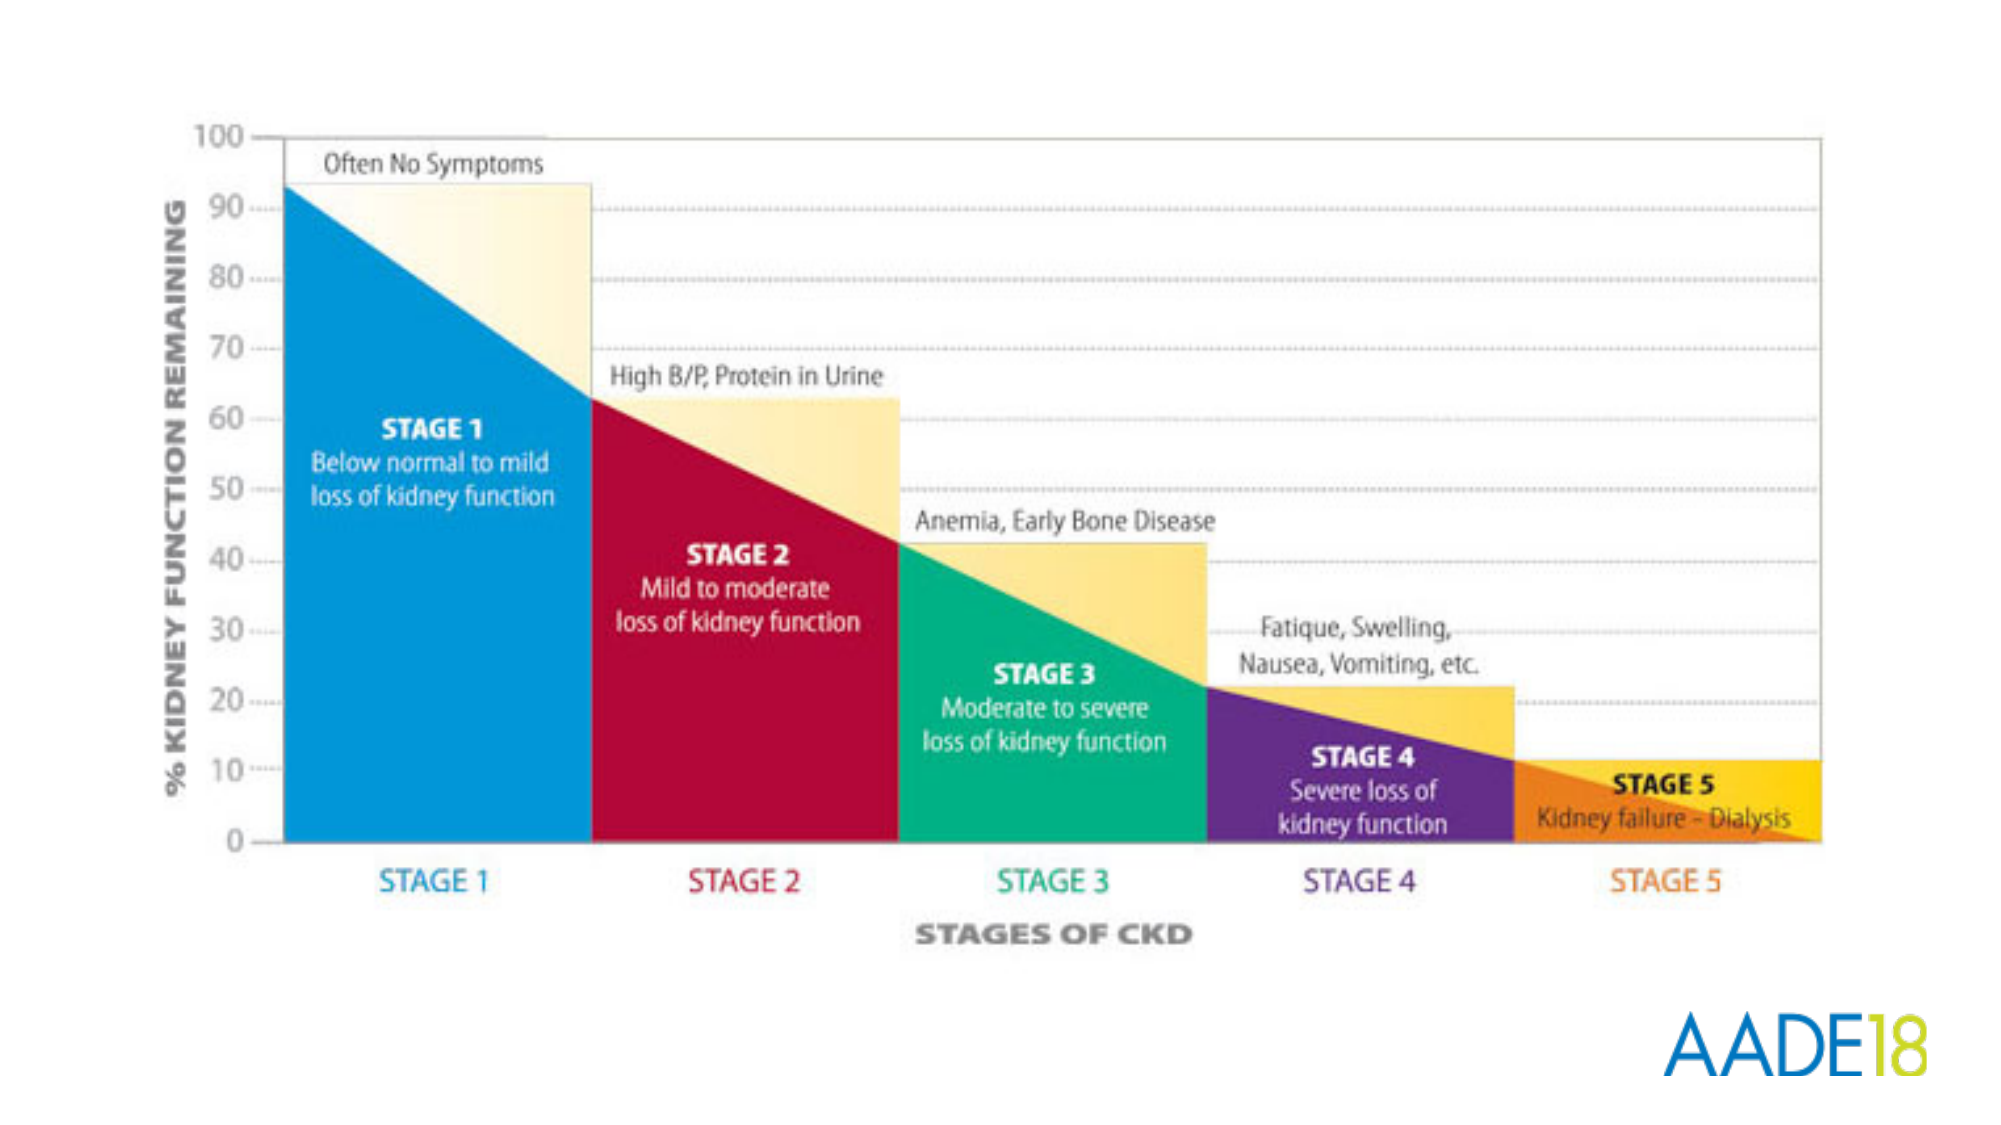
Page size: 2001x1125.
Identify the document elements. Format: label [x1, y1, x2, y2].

picture [7, 30, 1903, 1009]
